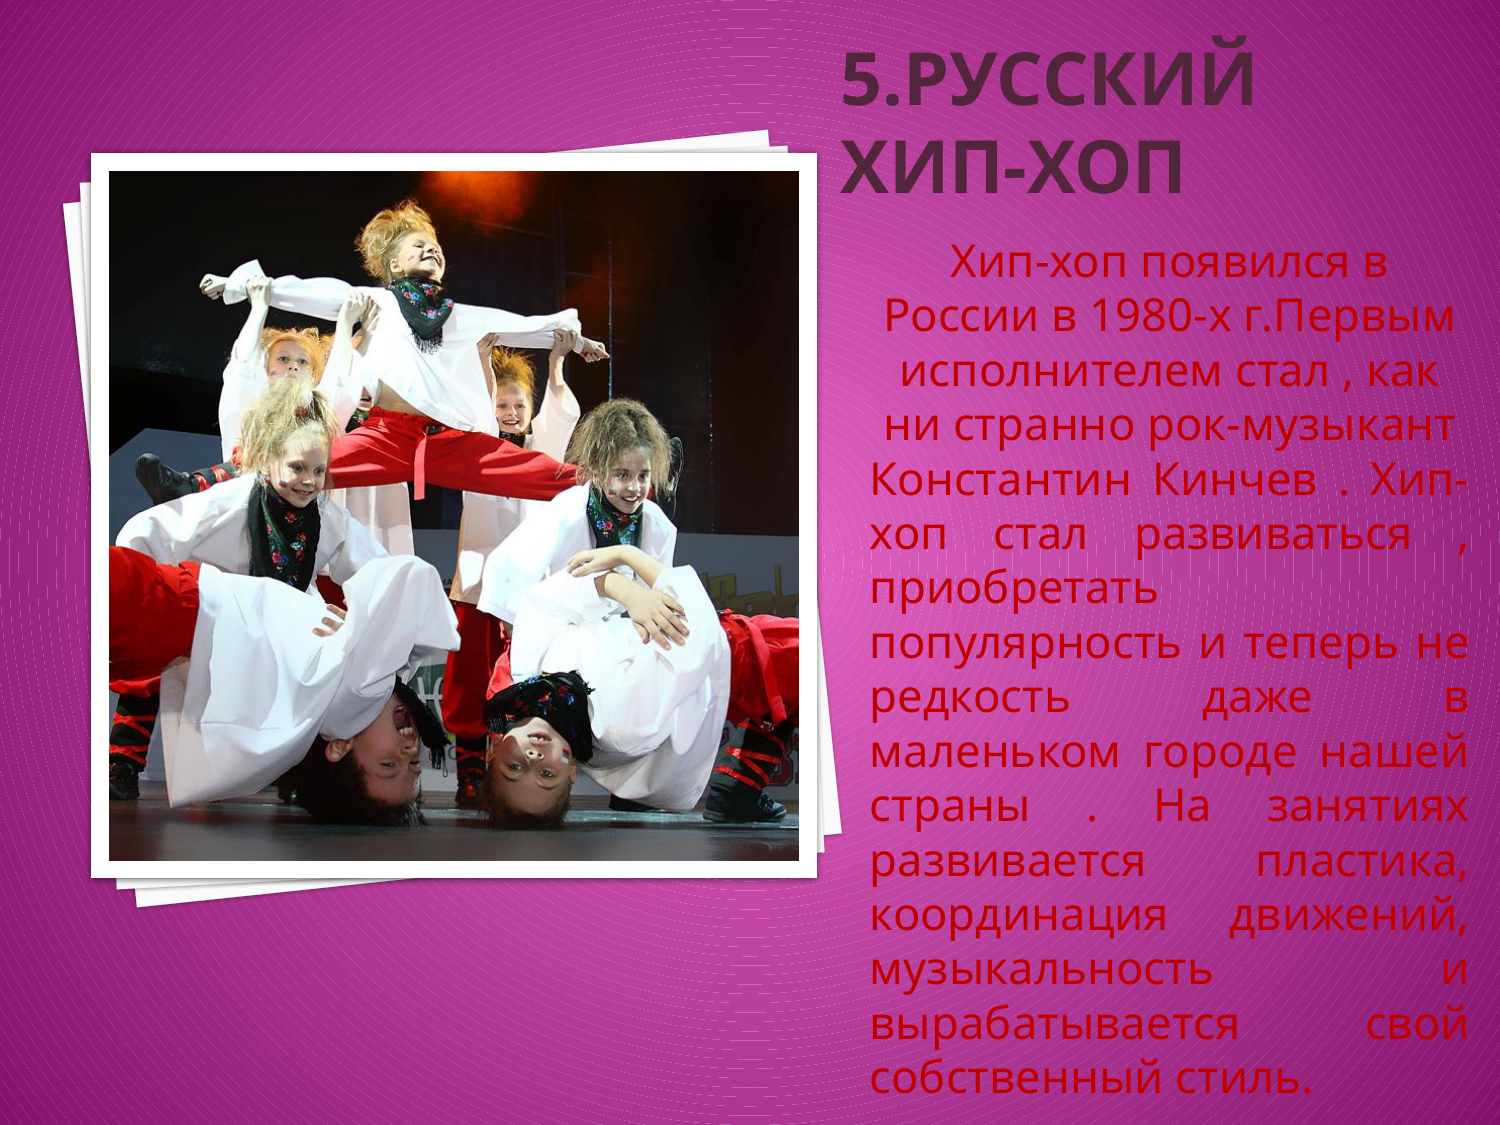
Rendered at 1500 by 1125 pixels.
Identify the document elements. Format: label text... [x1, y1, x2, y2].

picture [108, 170, 800, 862]
title 5.Русский хип-хоп [832, 30, 1447, 209]
list Хип-хоп появился в России в 1980-х г.Первым исполнителем стал , как ни странно рок-музыкант Константин Кинчев . Хип-хоп стал развиваться , приобретать популярность и теперь не редкость даже в маленьком городе нашей страны . На занятиях развивается пластика, координация движений, музыкальность и вырабатывается свой собственный стиль. [856, 231, 1471, 1125]
